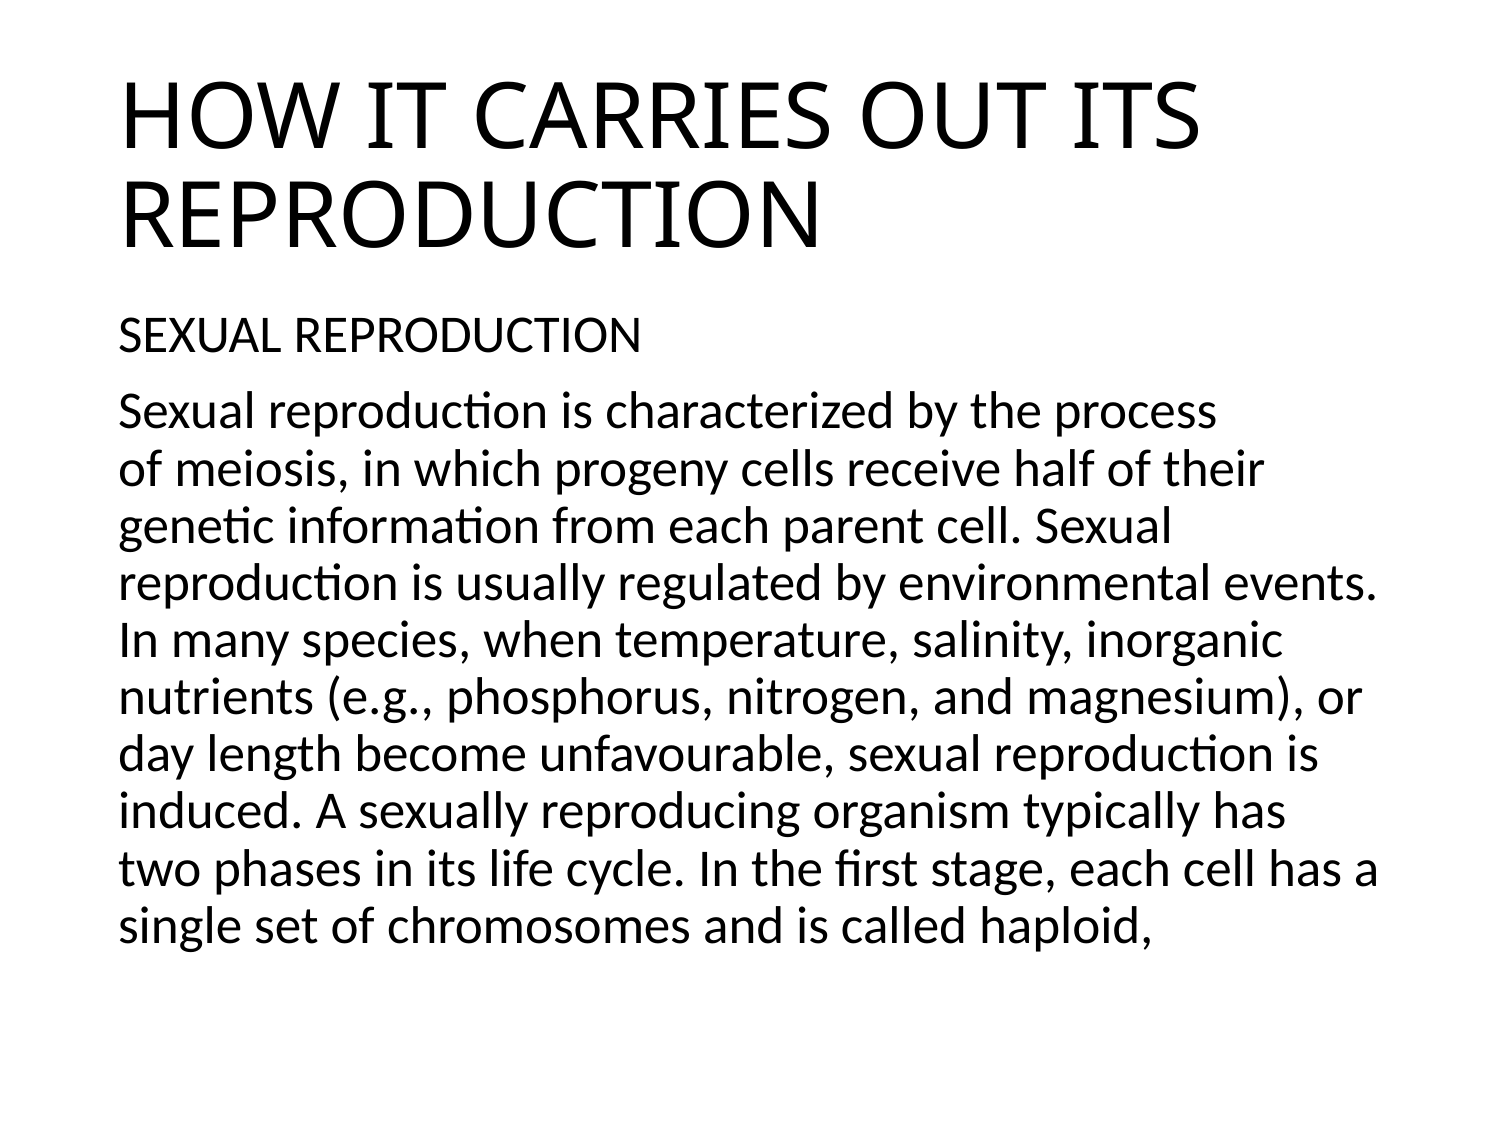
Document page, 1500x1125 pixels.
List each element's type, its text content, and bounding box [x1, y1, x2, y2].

list SEXUAL REPRODUCTION Sexual reproduction is characterized by the process of meiosis, in which progeny cells receive half of their genetic information from each parent cell. Sexual reproduction is usually regulated by environmental events. In many species, when temperature, salinity, inorganic nutrients (e.g., phosphorus, nitrogen, and magnesium), or day length become unfavourable, sexual reproduction is induced. A sexually reproducing organism typically has two phases in its life cycle. In the first stage, each cell has a single set of chromosomes and is called haploid, [103, 299, 1397, 1014]
title HOW IT CARRIES OUT ITS REPRODUCTION [103, 59, 1397, 278]
